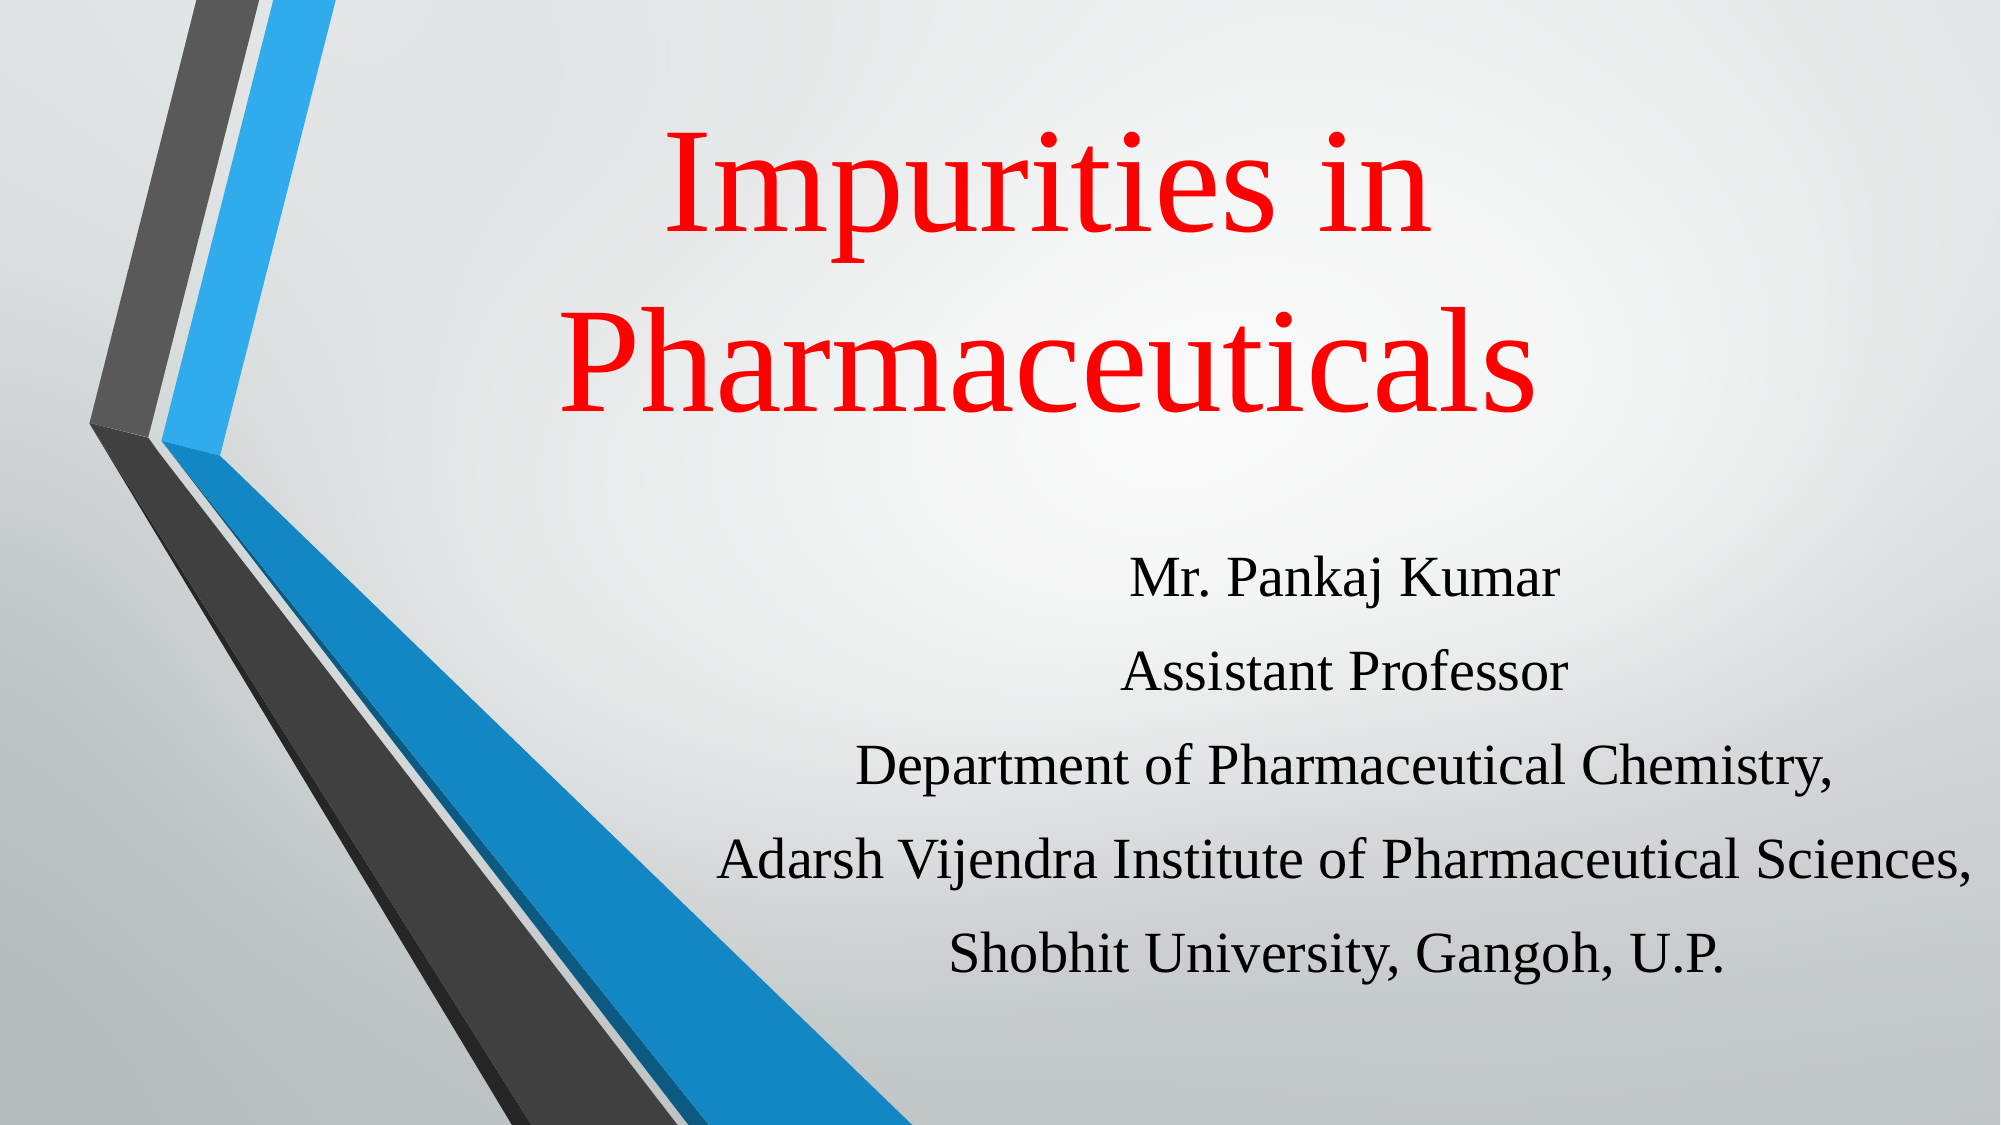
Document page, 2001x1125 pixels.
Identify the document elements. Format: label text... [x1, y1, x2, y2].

title Impurities in Pharmaceuticals [345, 19, 1752, 449]
subtitle Mr. Pankaj Kumar Assistant Professor Department of Pharmaceutical Chemistry, Adarsh Vijendra Institute of Pharmaceutical Sciences, Shobhit University, Gangoh, U.P. [690, 530, 2000, 1011]
